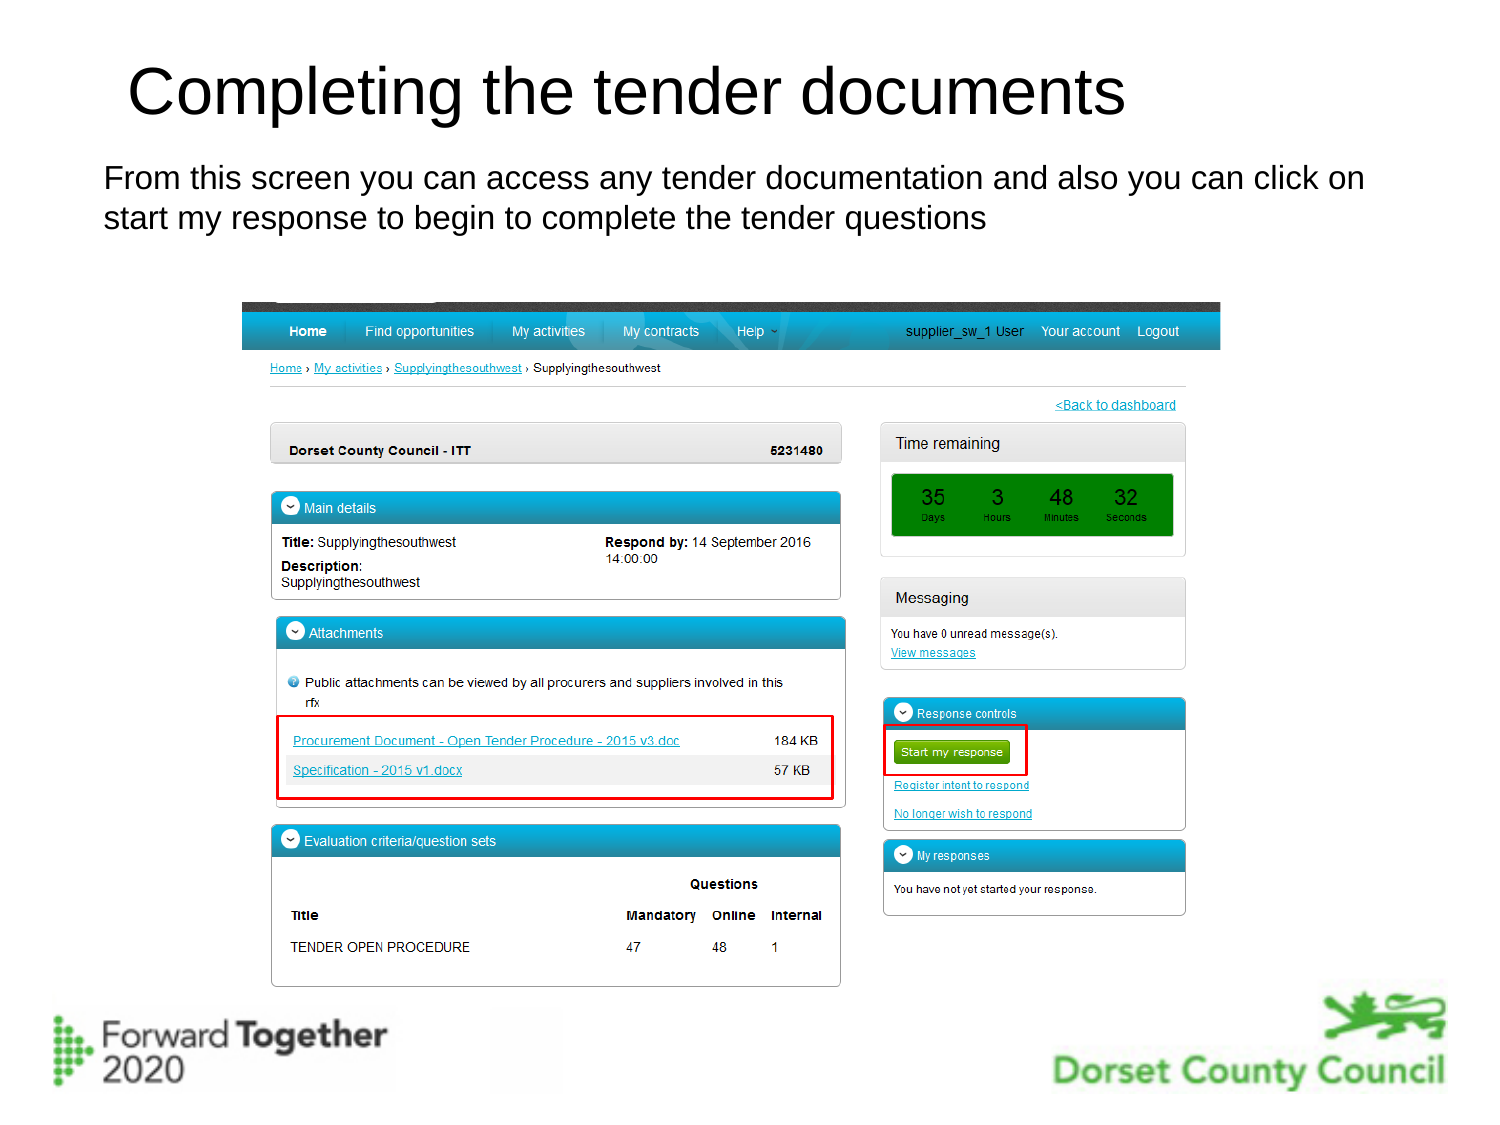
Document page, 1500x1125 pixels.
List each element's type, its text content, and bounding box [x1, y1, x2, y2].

picture [52, 46, 1448, 1094]
list From this screen you can access any tender documentation and also you can click on start my response to begin to complete the tender questions [88, 148, 1436, 302]
title Completing the tender documents [112, 24, 1388, 148]
